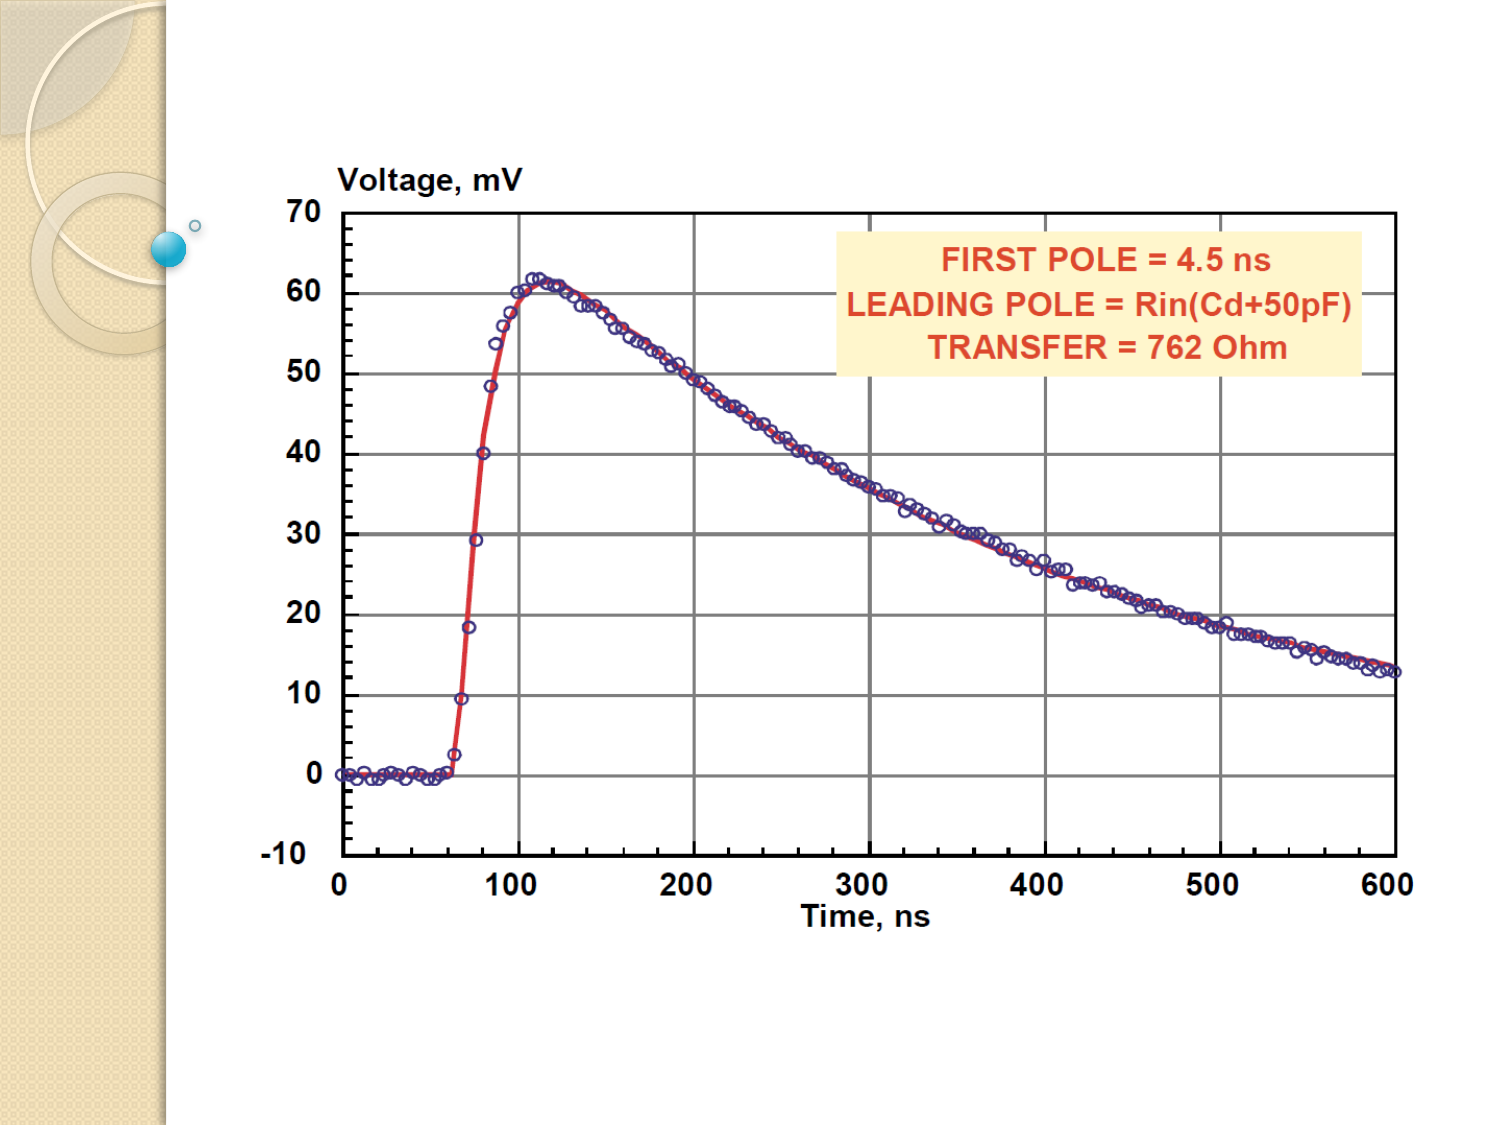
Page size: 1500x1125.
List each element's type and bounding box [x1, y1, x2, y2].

picture [237, 149, 1462, 954]
